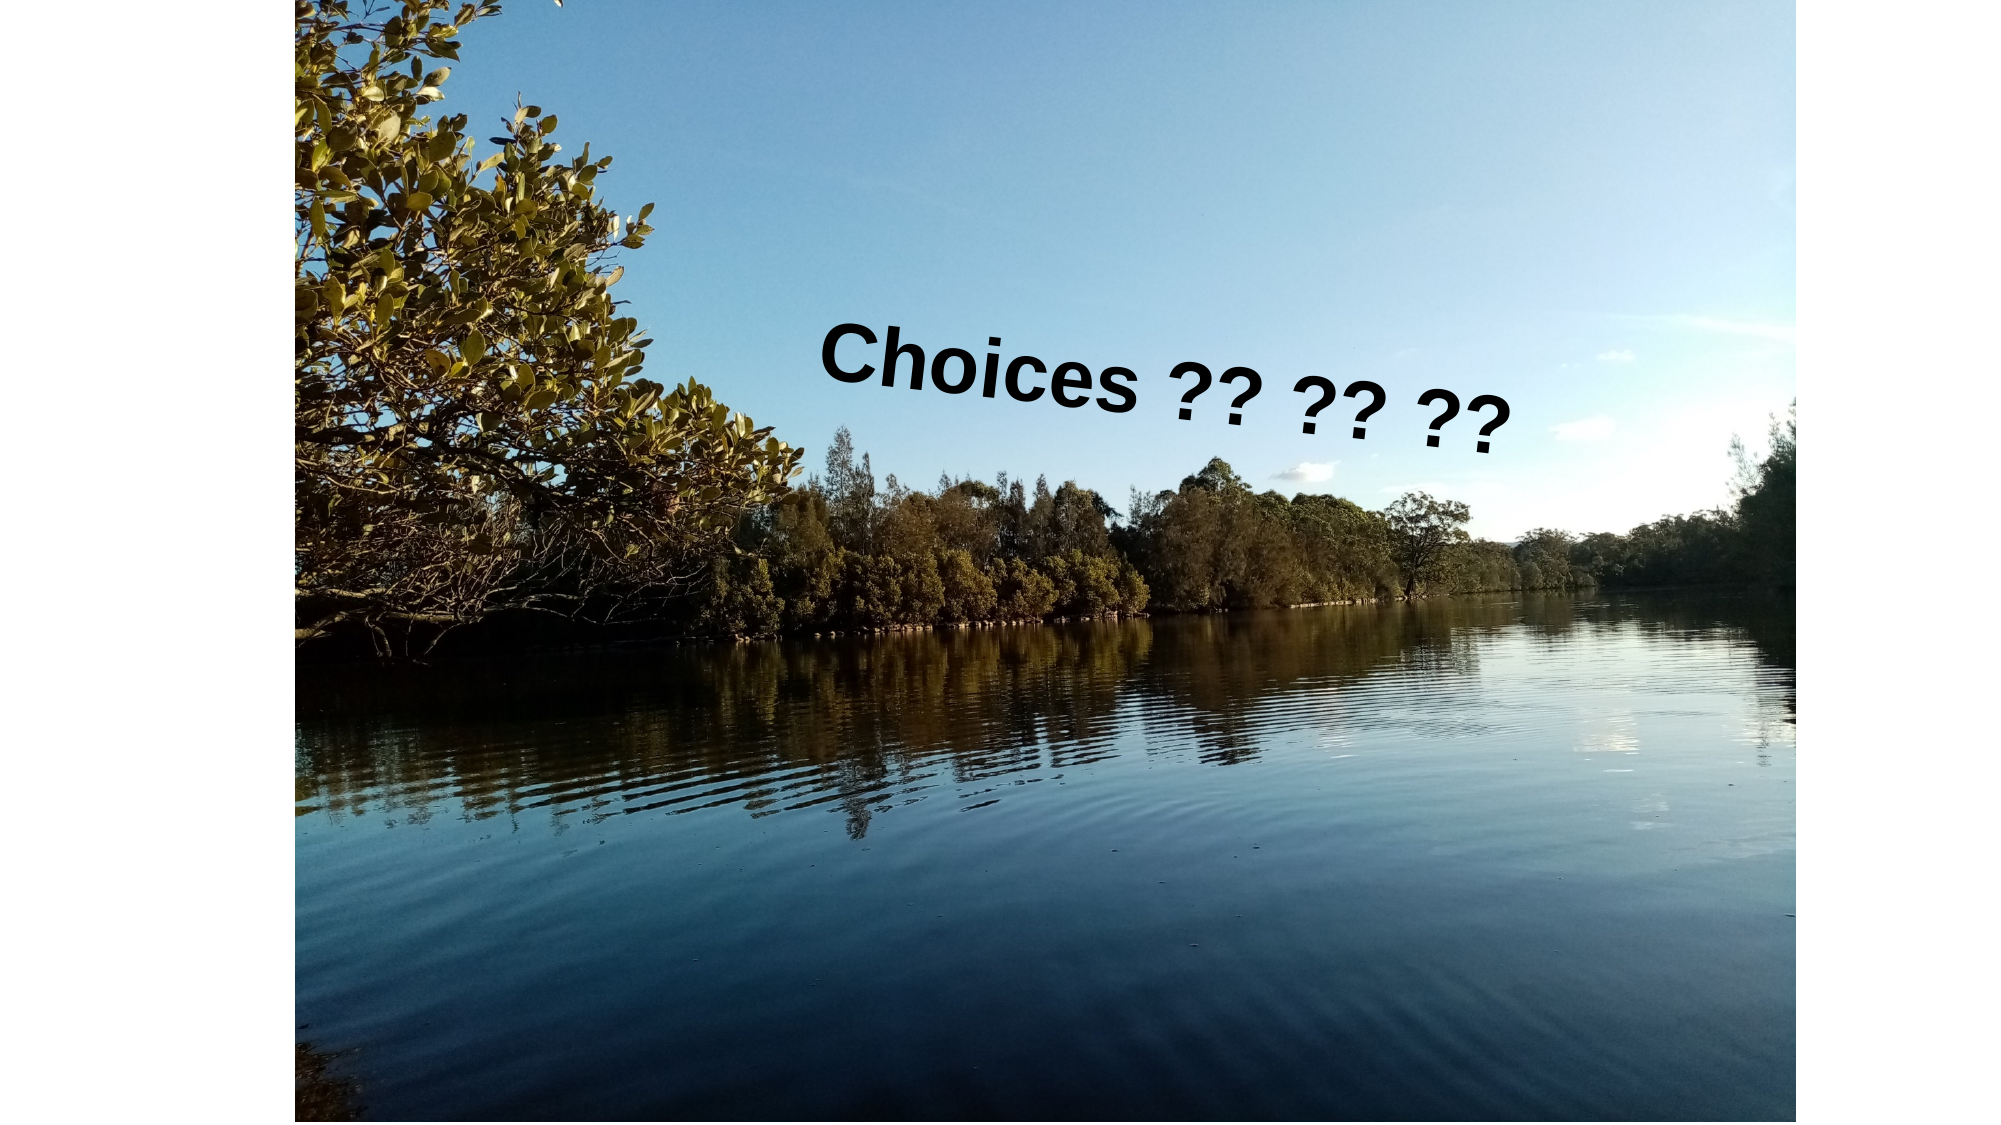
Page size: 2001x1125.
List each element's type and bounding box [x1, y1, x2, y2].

picture [295, 0, 1796, 1122]
